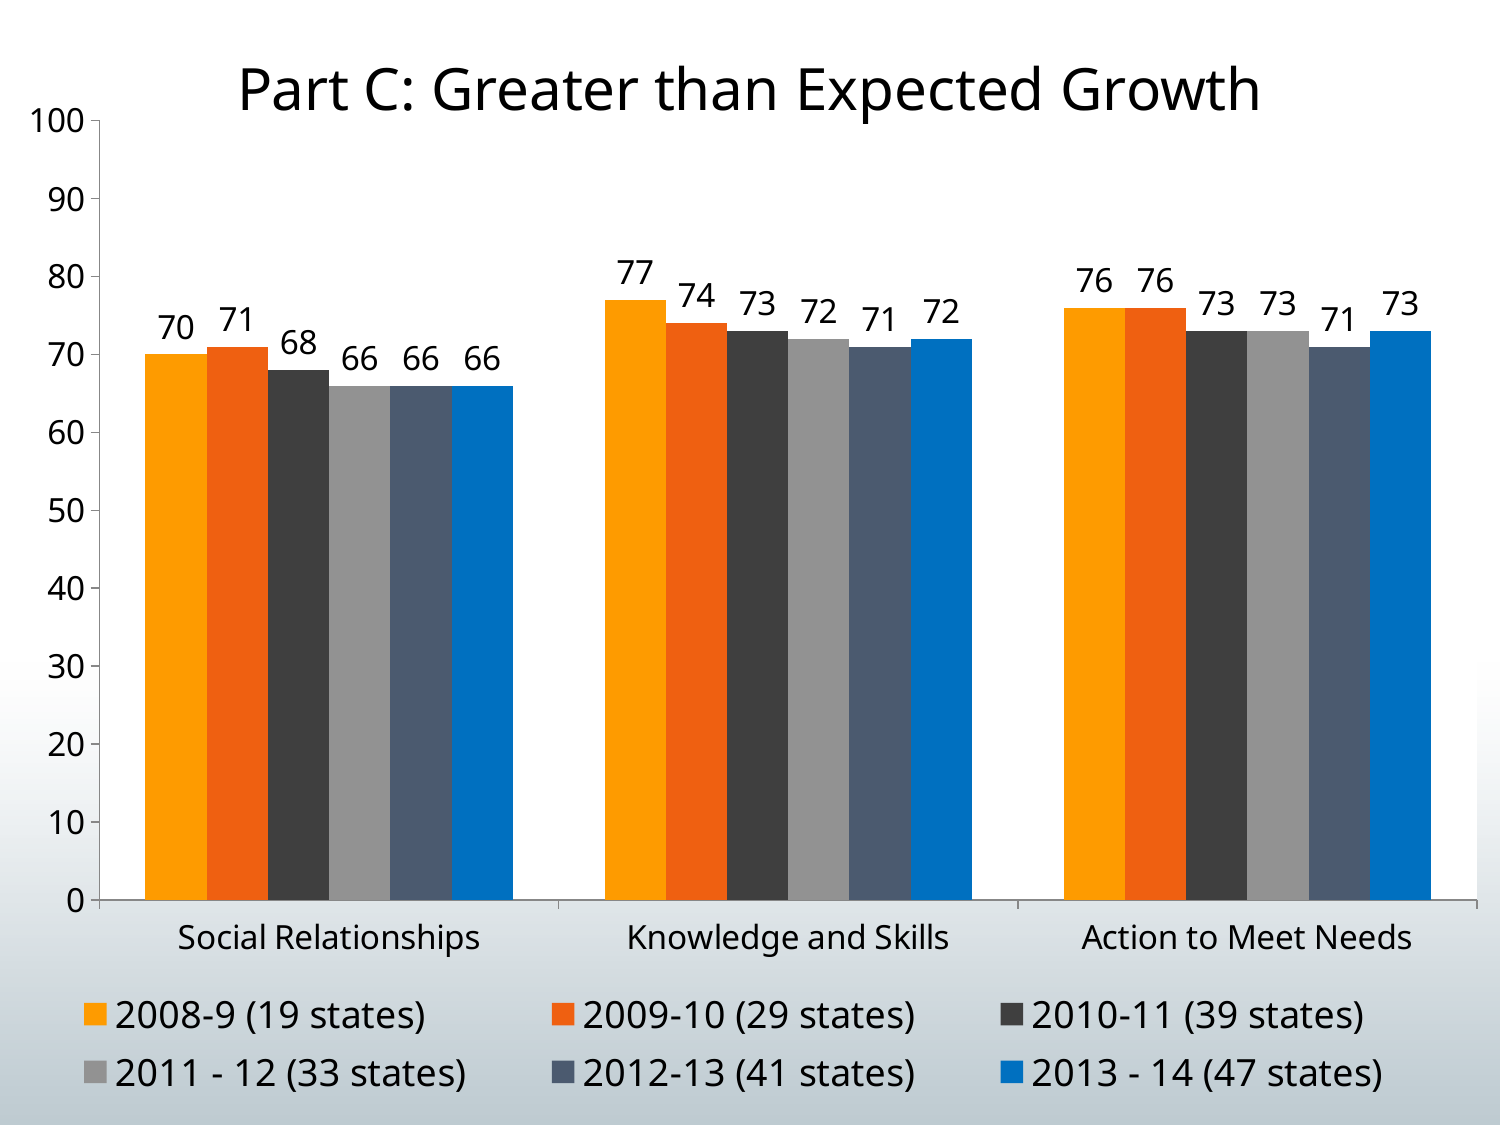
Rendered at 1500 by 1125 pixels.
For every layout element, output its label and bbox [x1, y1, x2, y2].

chart [0, 0, 1500, 1125]
